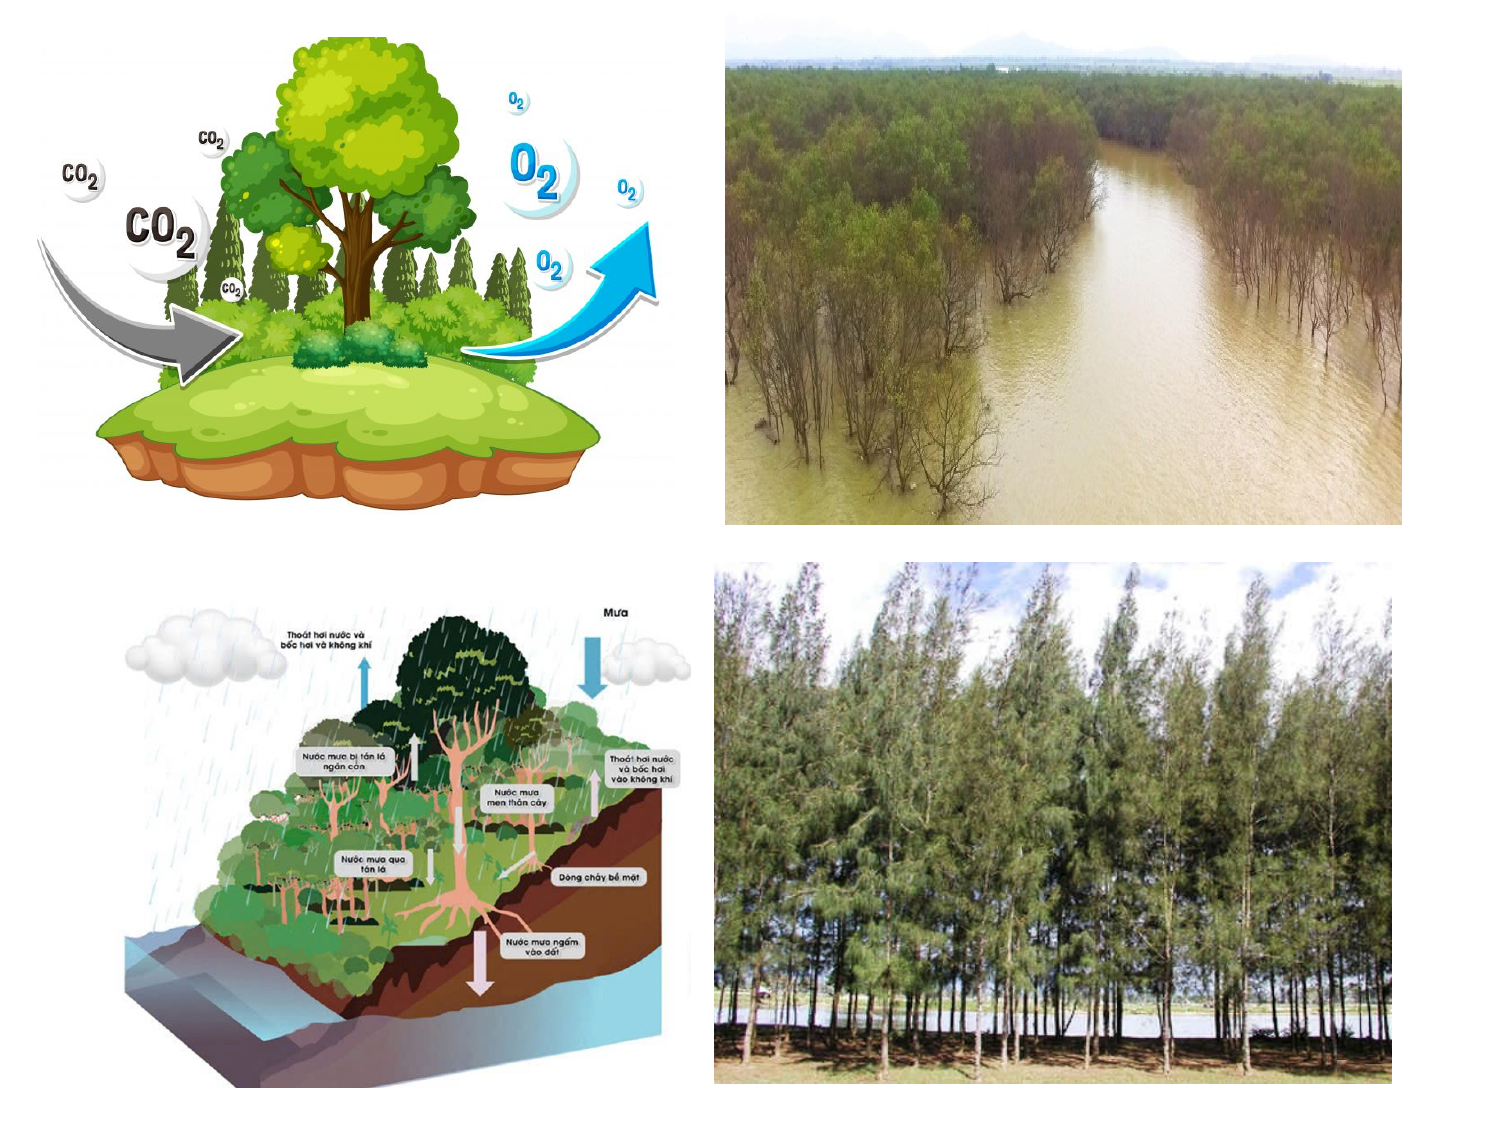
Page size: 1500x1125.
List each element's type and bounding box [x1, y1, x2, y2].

picture [724, 0, 1403, 526]
picture [108, 595, 691, 1088]
picture [37, 37, 676, 526]
picture [714, 562, 1392, 1084]
